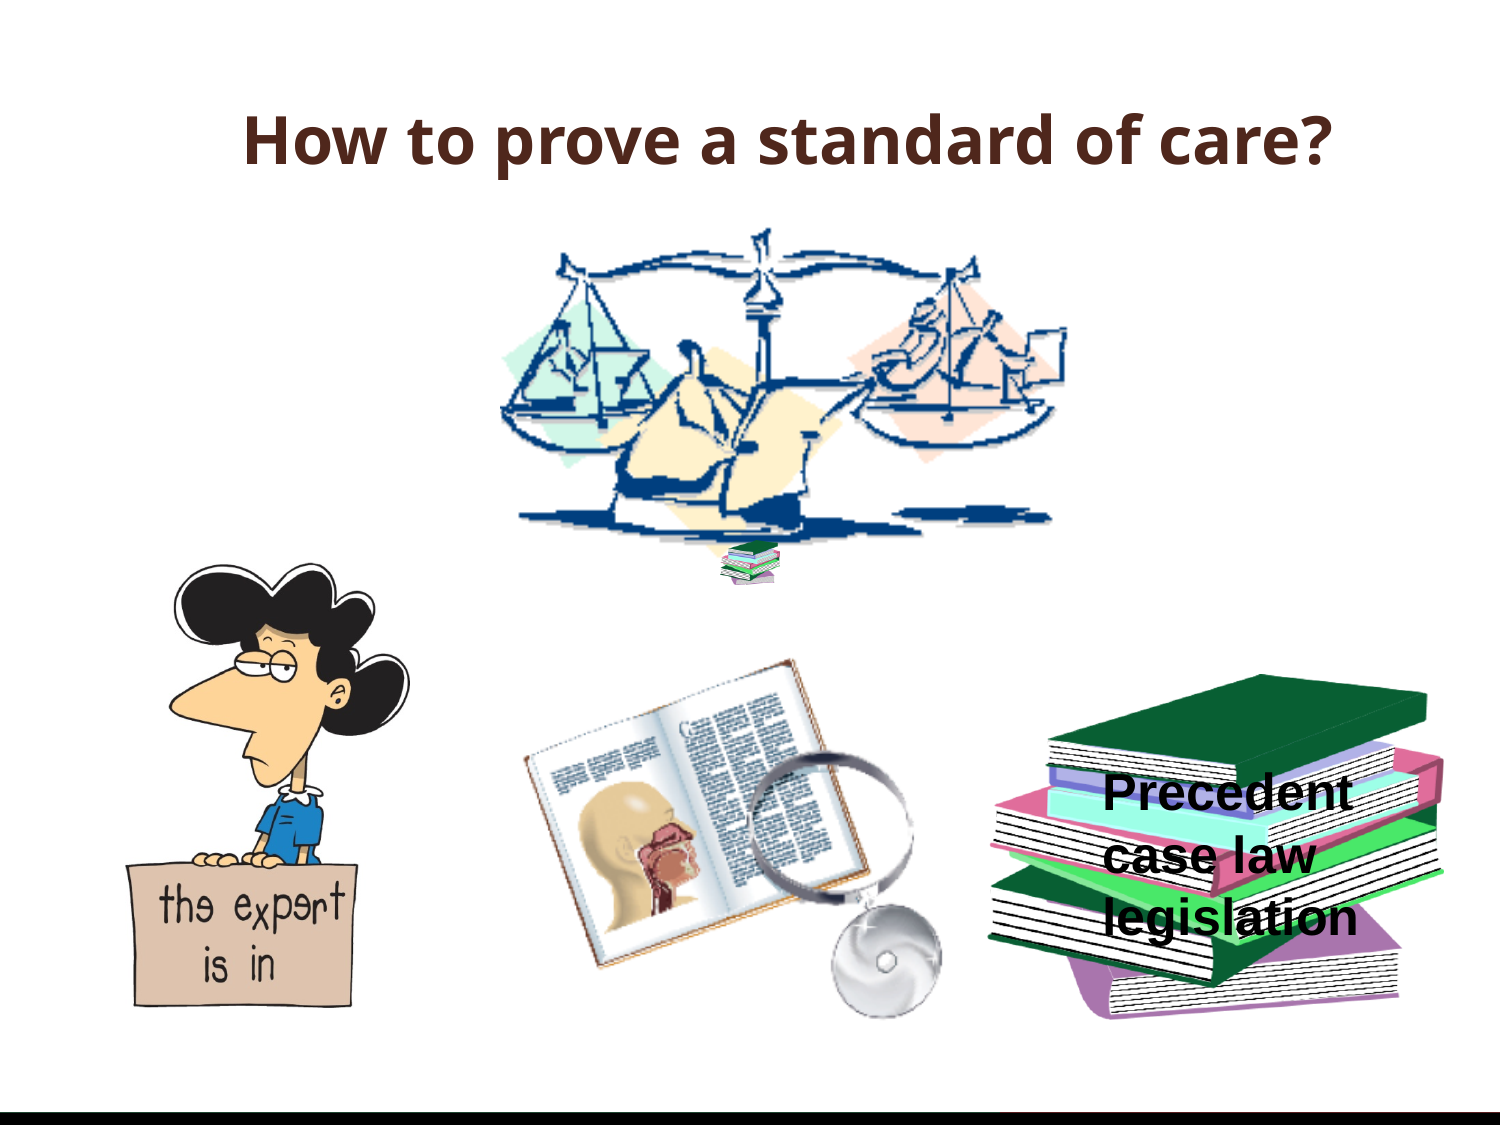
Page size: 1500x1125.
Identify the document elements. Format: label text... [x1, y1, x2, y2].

picture [987, 674, 1445, 1020]
picture [124, 562, 410, 1008]
picture [499, 649, 962, 1030]
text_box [0, 1112, 1500, 1125]
title How to prove a standard of care? [225, 50, 1350, 225]
picture [499, 224, 1076, 586]
